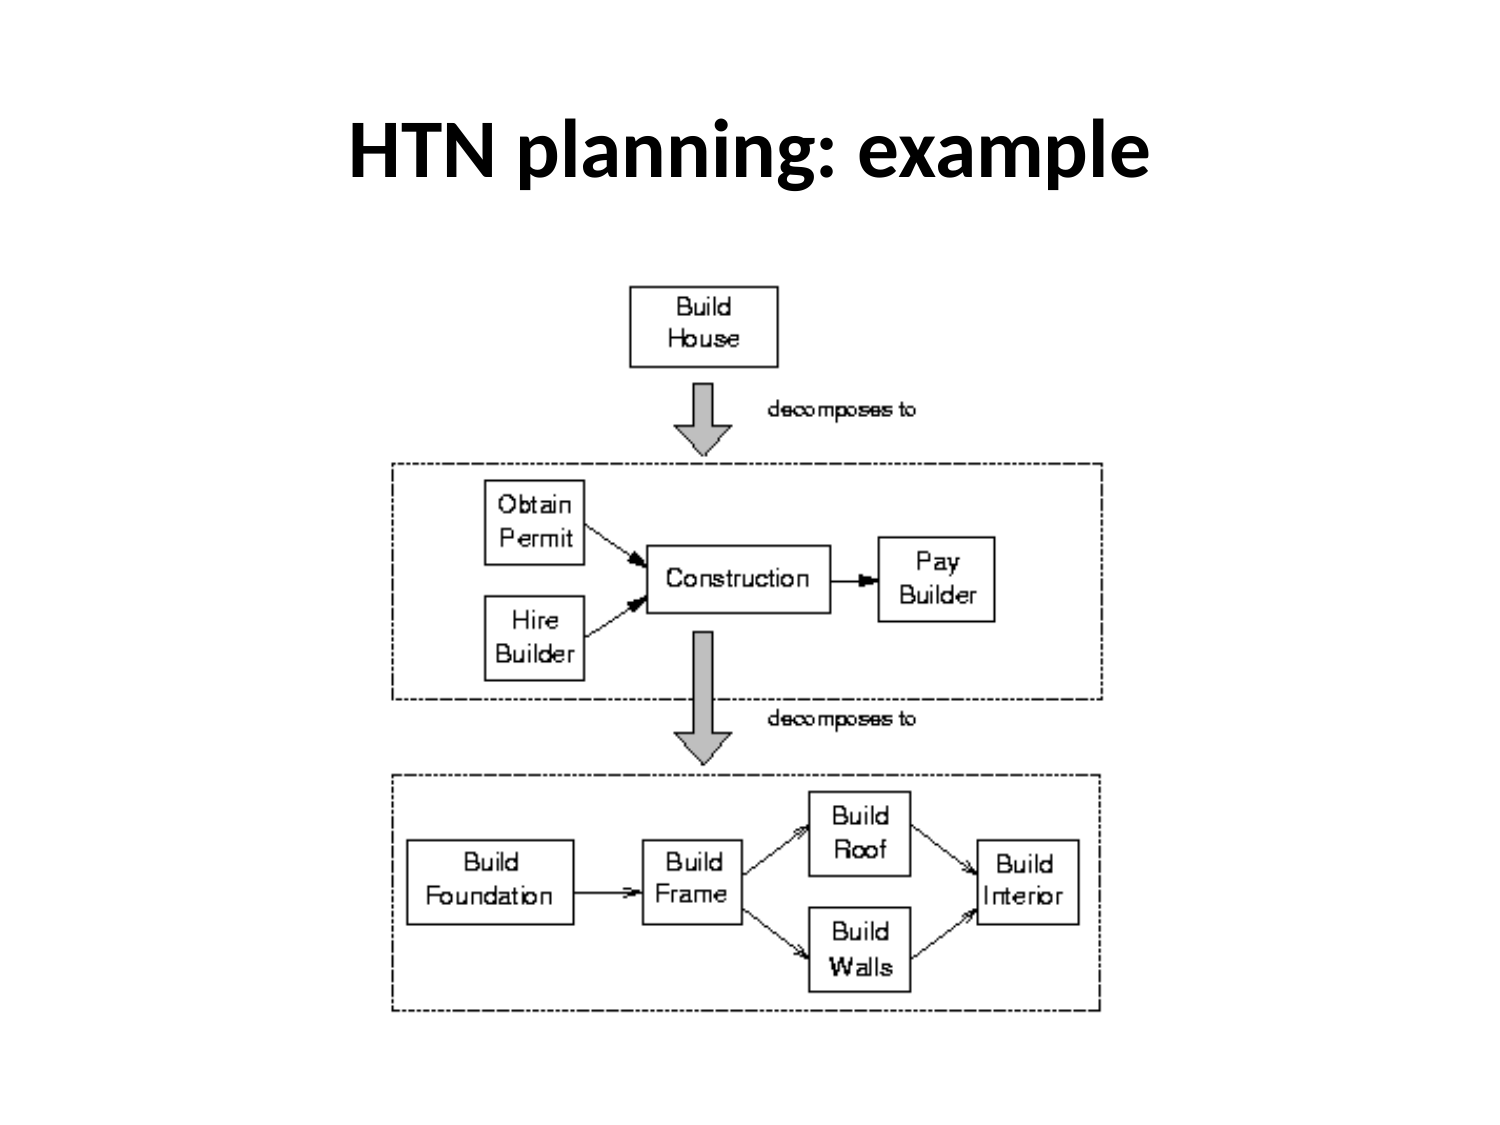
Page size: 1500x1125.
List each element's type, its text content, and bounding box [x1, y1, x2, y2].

title HTN planning: example [112, 50, 1388, 238]
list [291, 242, 1176, 1051]
